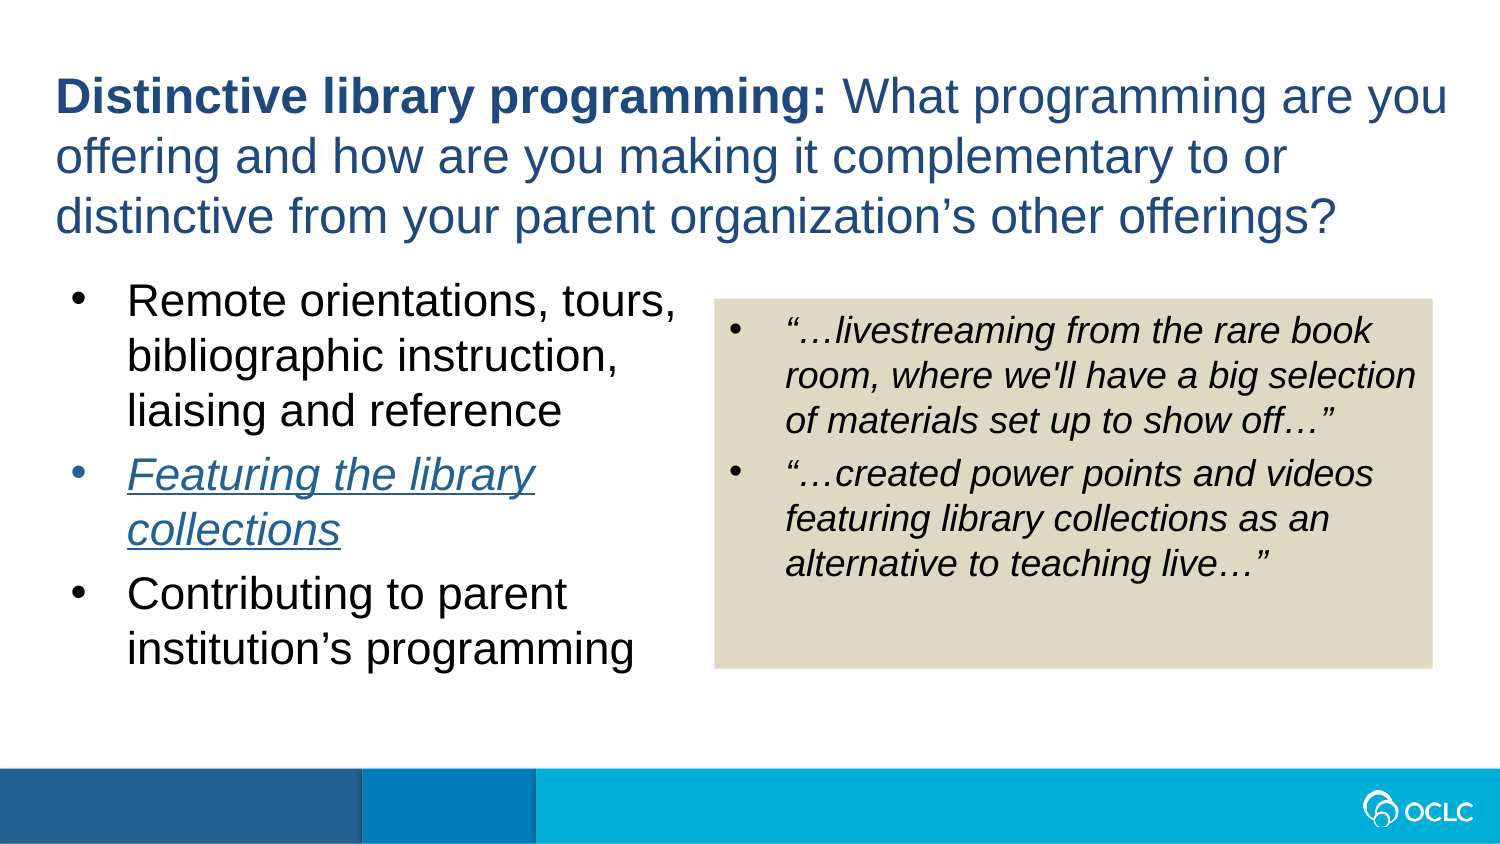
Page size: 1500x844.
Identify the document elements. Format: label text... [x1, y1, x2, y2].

list Remote orientations, tours, bibliographic instruction, liaising and reference Featuring the library collections Contributing to parent institution’s programming [55, 263, 729, 720]
list Distinctive library programming: What programming are you offering and how are you making it complementary to or distinctive from your parent organization’s other offerings? [40, 56, 1467, 248]
text_box “…livestreaming from the rare book room, where we'll have a big selection of materials set up to show off…” “…created power points and videos featuring library collections as an alternative to teaching live…” [714, 298, 1433, 669]
